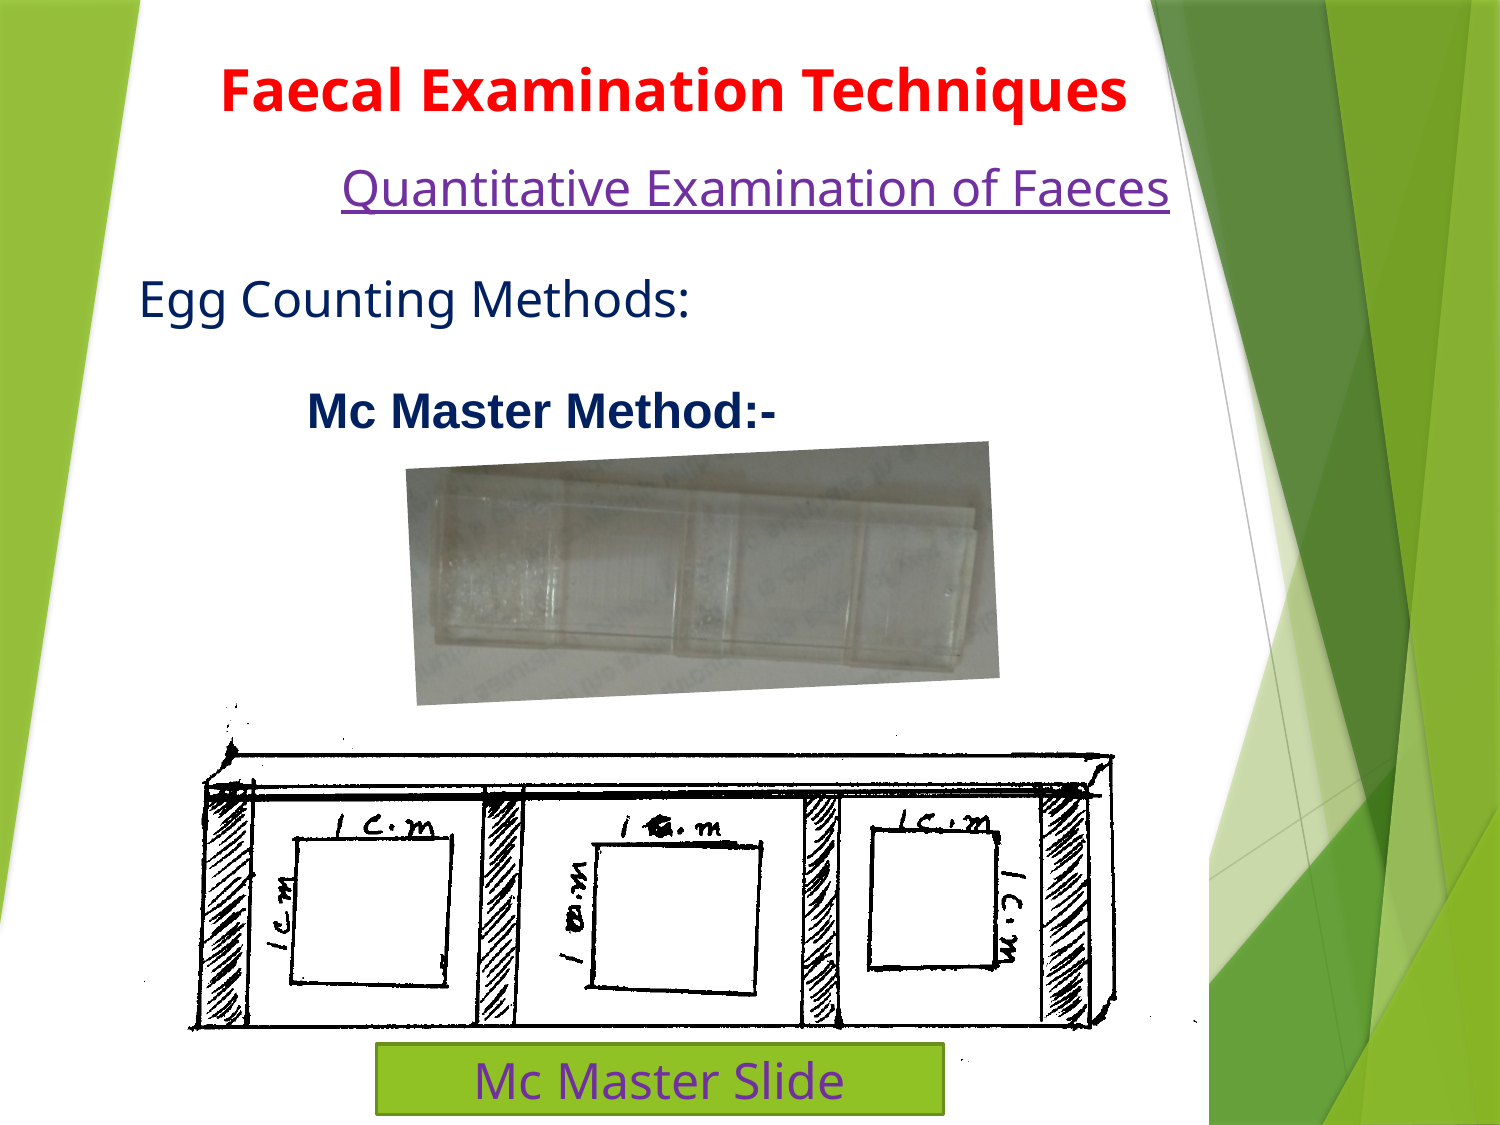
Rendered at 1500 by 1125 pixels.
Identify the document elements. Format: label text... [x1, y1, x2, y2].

text_box Faecal Examination Techniques [105, 45, 1243, 131]
picture [109, 281, 1210, 1125]
subtitle Quantitative Examination of Faeces Egg Counting Methods: Mc Master Method:- [123, 149, 1388, 1125]
